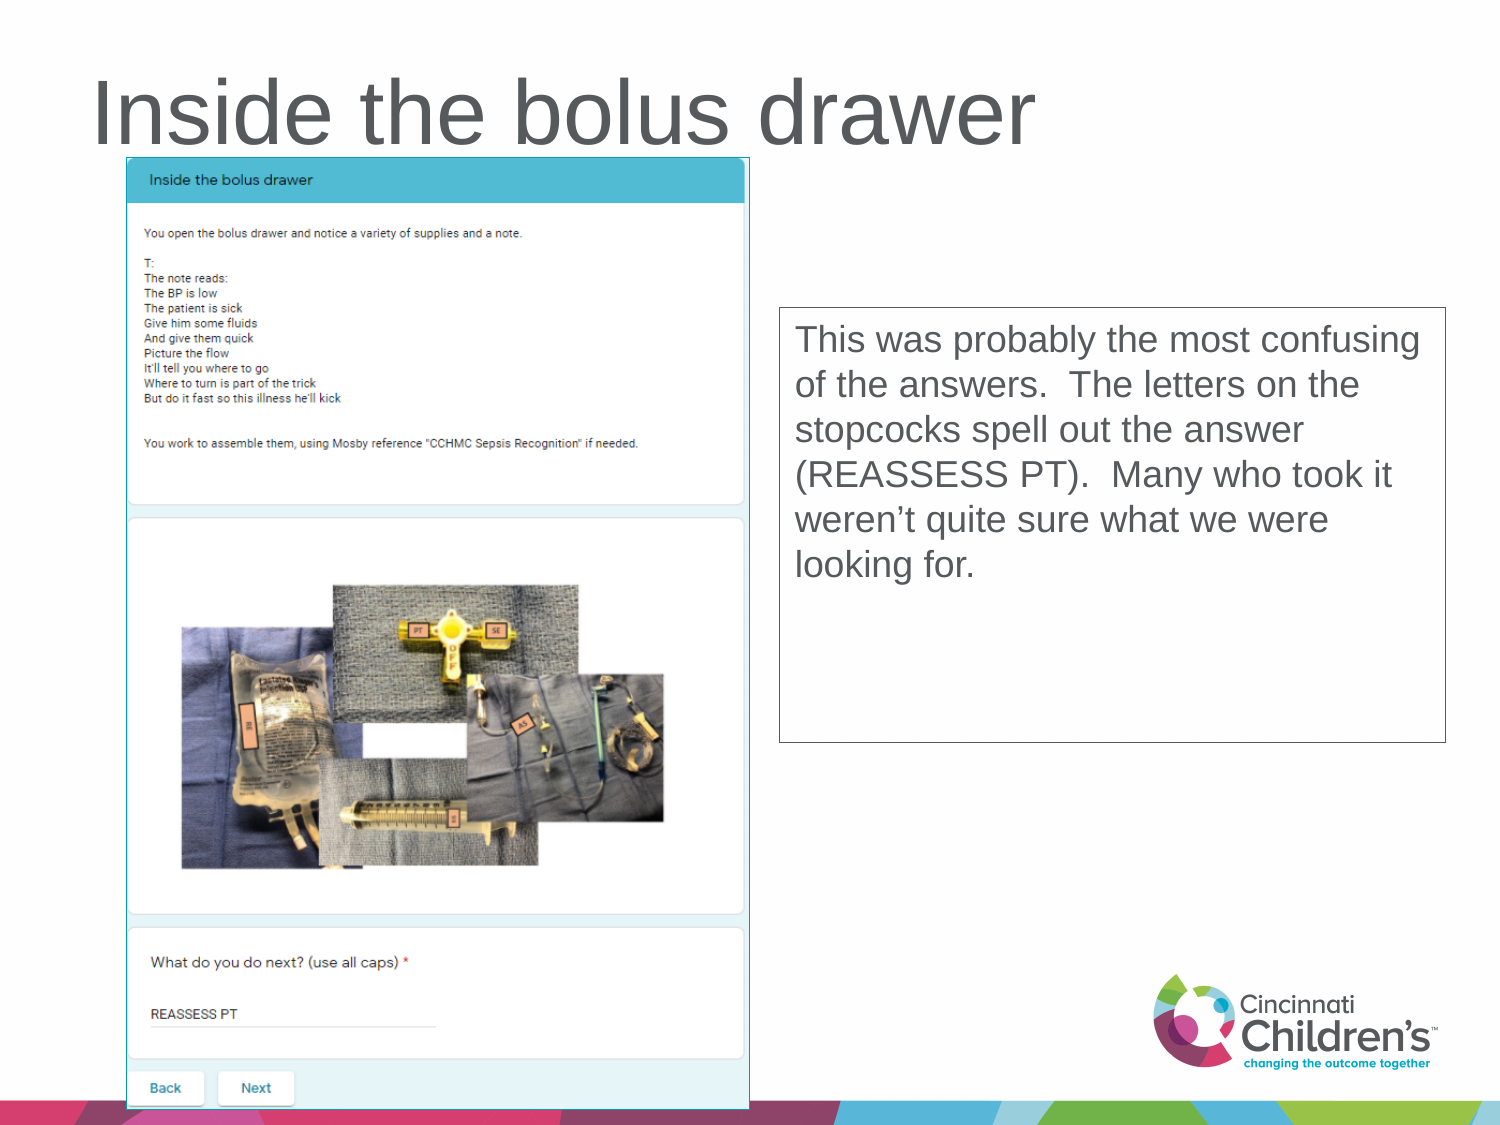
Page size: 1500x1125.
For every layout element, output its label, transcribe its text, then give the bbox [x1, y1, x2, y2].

title Inside the bolus drawer [75, 45, 1425, 233]
text_box This was probably the most confusing of the answers. The letters on the stopcocks spell out the answer (REASSESS PT). Many who took it weren’t quite sure what we were looking for. [779, 307, 1446, 743]
picture [0, 0, 1500, 1125]
